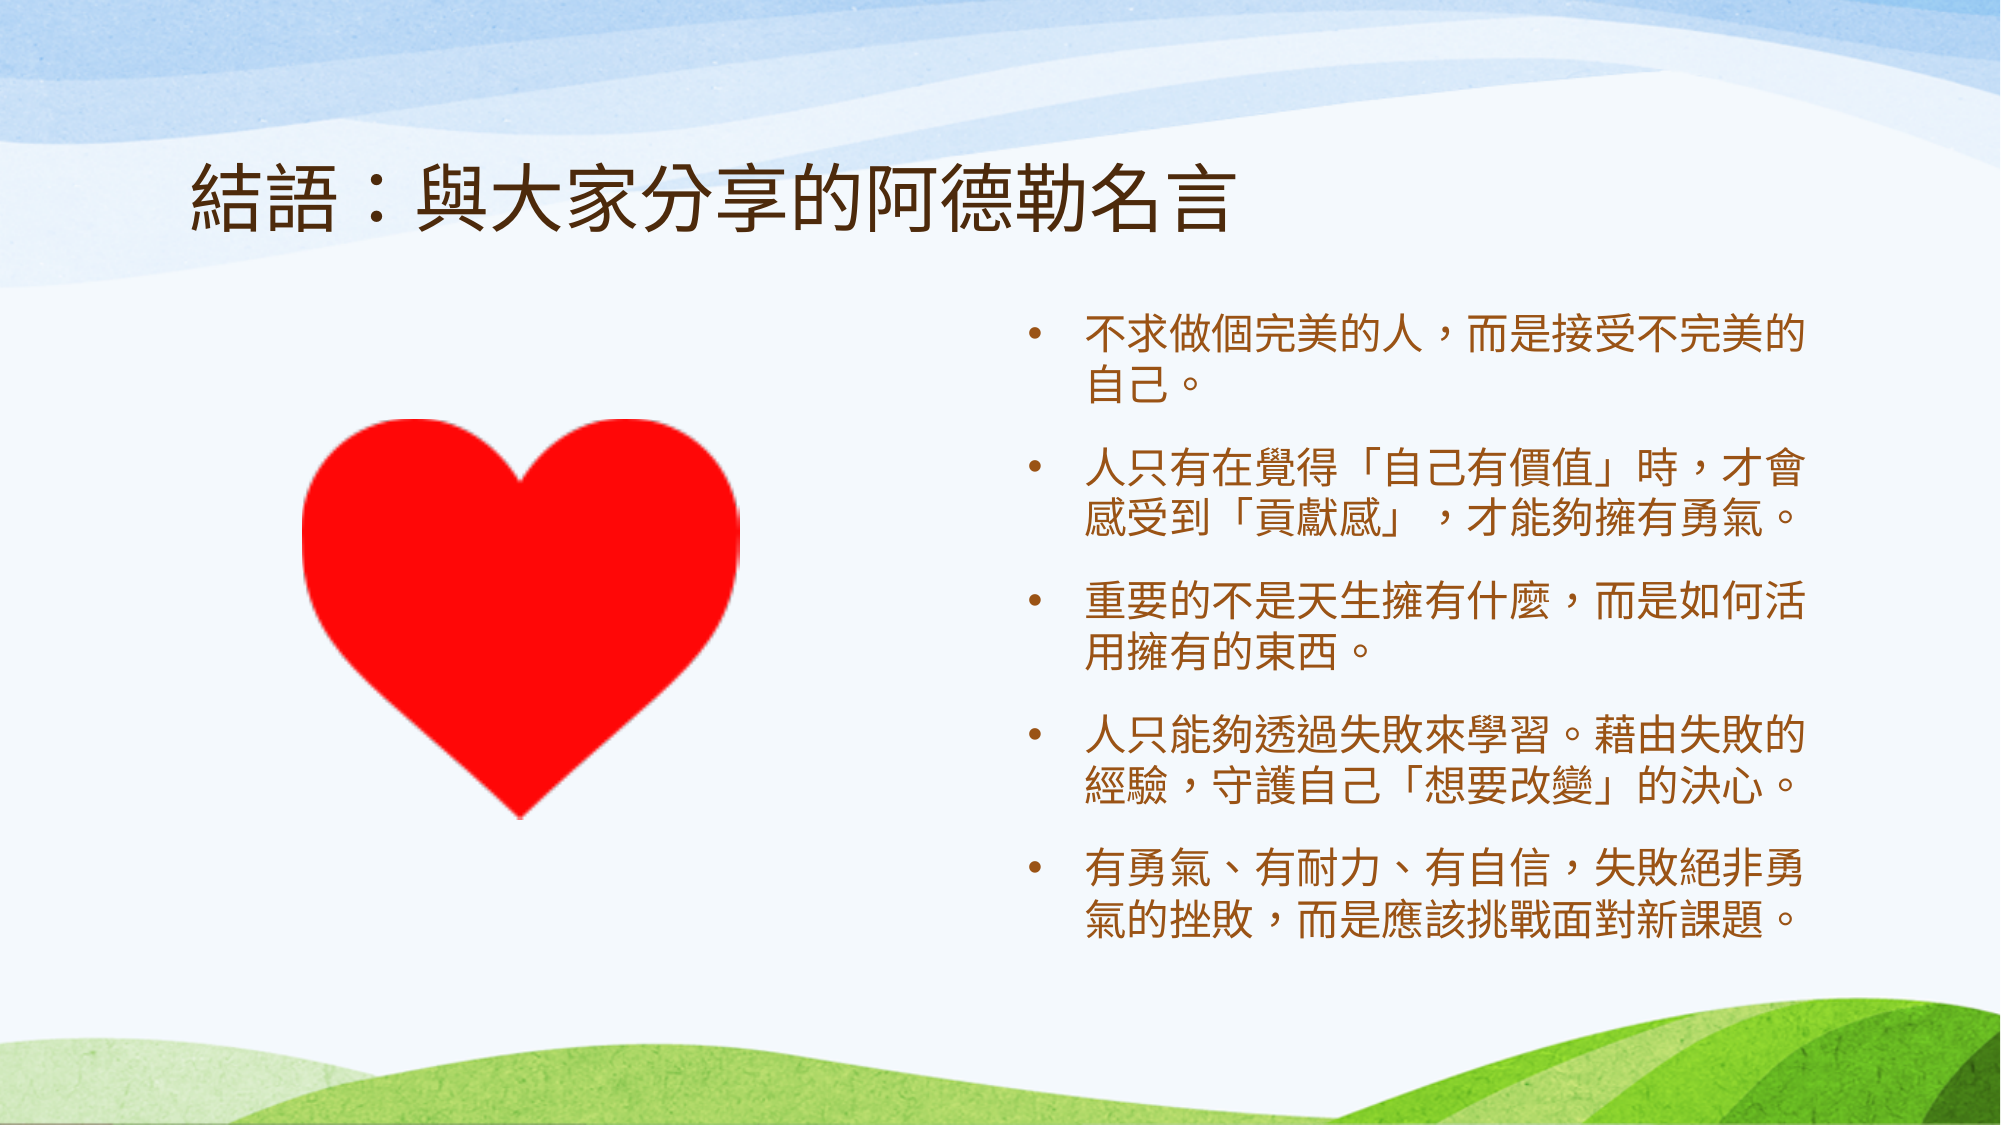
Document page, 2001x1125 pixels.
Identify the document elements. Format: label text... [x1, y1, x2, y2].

picture [0, 0, 2001, 1125]
title 結語：與大家分享的阿德勒名言 [174, 50, 1825, 250]
list 不求做個完美的人，而是接受不完美的自己。 人只有在覺得「自己有價值」時，才會感受到「貢獻感」，才能夠擁有勇氣。 重要的不是天生擁有什麼，而是如何活用擁有的東西。 人只能夠透過失敗來學習。藉由失敗的經驗，守護自己「想要改變」的決心。 有勇氣、有耐力、有自信，失敗絕非勇氣的挫敗，而是應該挑戰面對新課題。 [1012, 299, 1825, 987]
